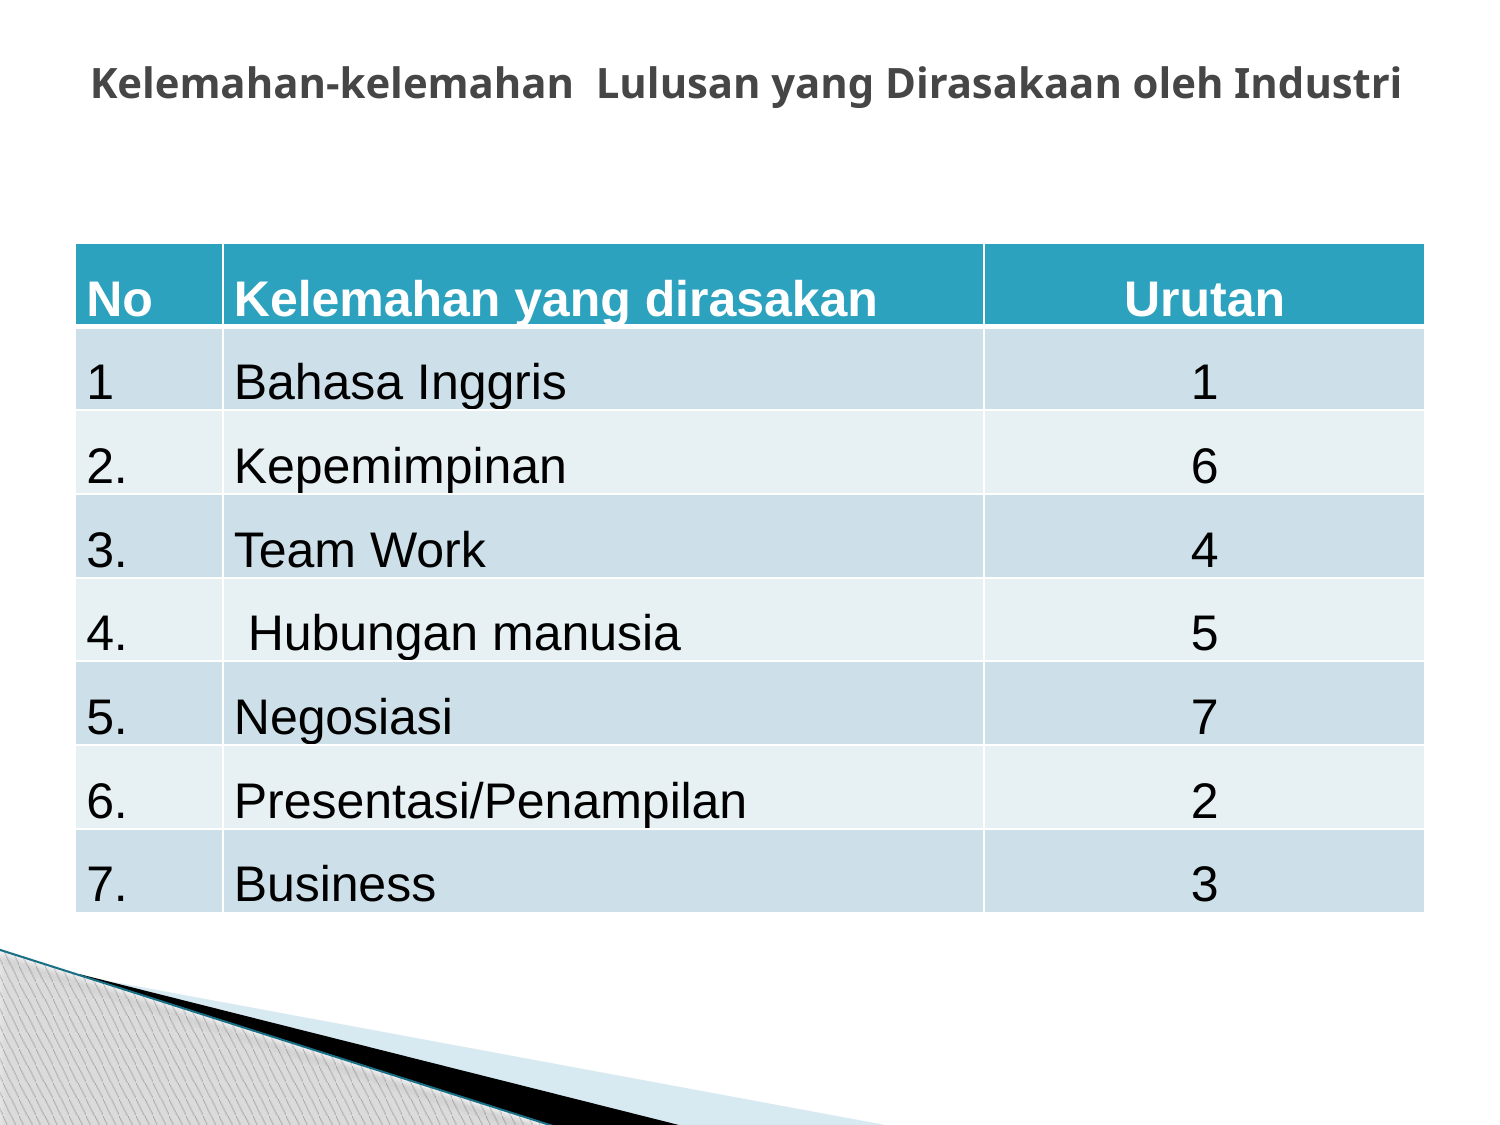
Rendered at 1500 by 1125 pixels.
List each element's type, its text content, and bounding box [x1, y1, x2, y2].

table_cell 6 [985, 411, 1424, 493]
table_cell Team Work [224, 495, 983, 577]
table_cell 1 [76, 329, 222, 409]
table_cell Presentasi/Penampilan [224, 746, 983, 828]
table_cell 2 [985, 746, 1424, 828]
table_cell Negosiasi [224, 662, 983, 744]
table_cell Business [224, 830, 983, 912]
table_cell 4 [985, 495, 1424, 577]
table_cell 3. [76, 495, 222, 577]
table_cell Bahasa Inggris [224, 329, 983, 409]
table_cell 7. [76, 830, 222, 912]
title Kelemahan-kelemahan Lulusan yang Dirasakaan oleh Industri [75, 45, 1425, 233]
table_cell 1 [985, 329, 1424, 409]
table_header Kelemahan yang dirasakan [224, 244, 983, 324]
table_cell 5 [985, 579, 1424, 660]
table_cell Hubungan manusia [224, 579, 983, 660]
table_cell 3 [985, 830, 1424, 912]
table_cell Kepemimpinan [224, 411, 983, 493]
table_cell 6. [76, 746, 222, 828]
table_header No [76, 244, 222, 324]
table_cell 5. [76, 662, 222, 744]
table_header Urutan [985, 244, 1424, 324]
table_cell 7 [985, 662, 1424, 744]
table_cell 2. [76, 411, 222, 493]
table_cell 4. [76, 579, 222, 660]
